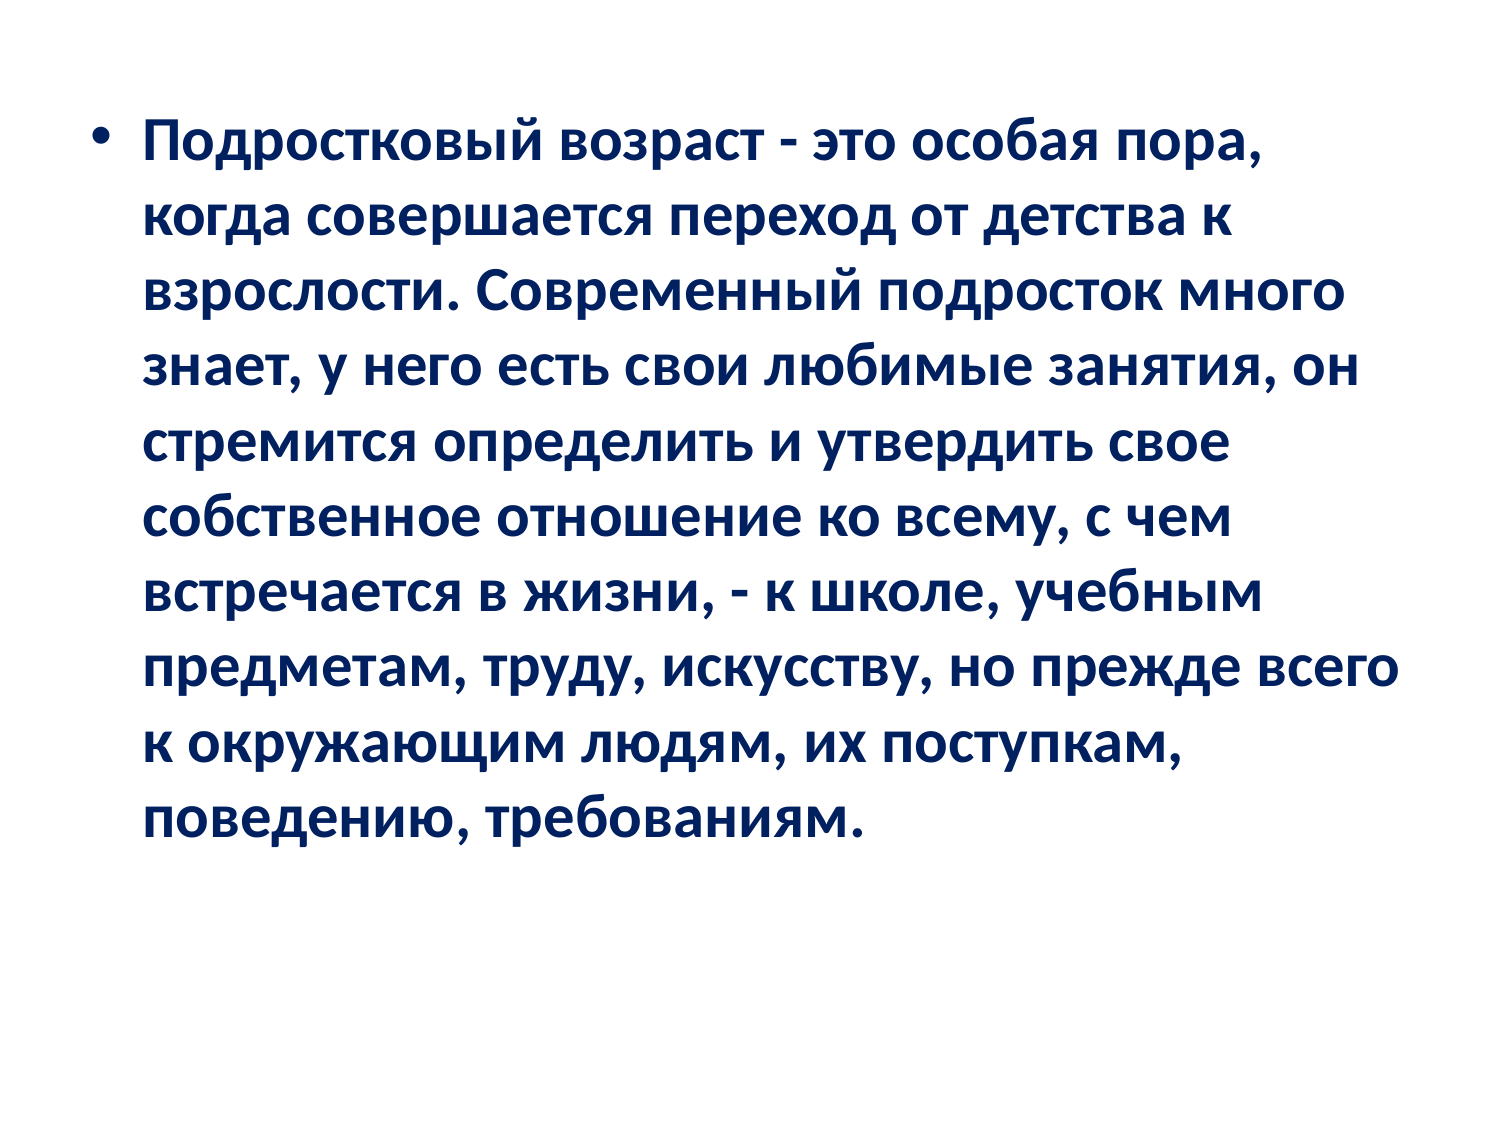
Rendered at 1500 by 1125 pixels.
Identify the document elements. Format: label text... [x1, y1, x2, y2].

list Подростковый возраст - это особая пора, когда совершается переход от детства к взрослости. Современный подросток много знает, у него есть свои любимые занятия, он стремится определить и утвердить свое собственное отношение ко всему, с чем встречается в жизни, - к школе, учебным предметам, труду, искусству, но прежде всего к окружающим людям, их поступкам, поведению, требованиям. [75, 90, 1425, 1005]
